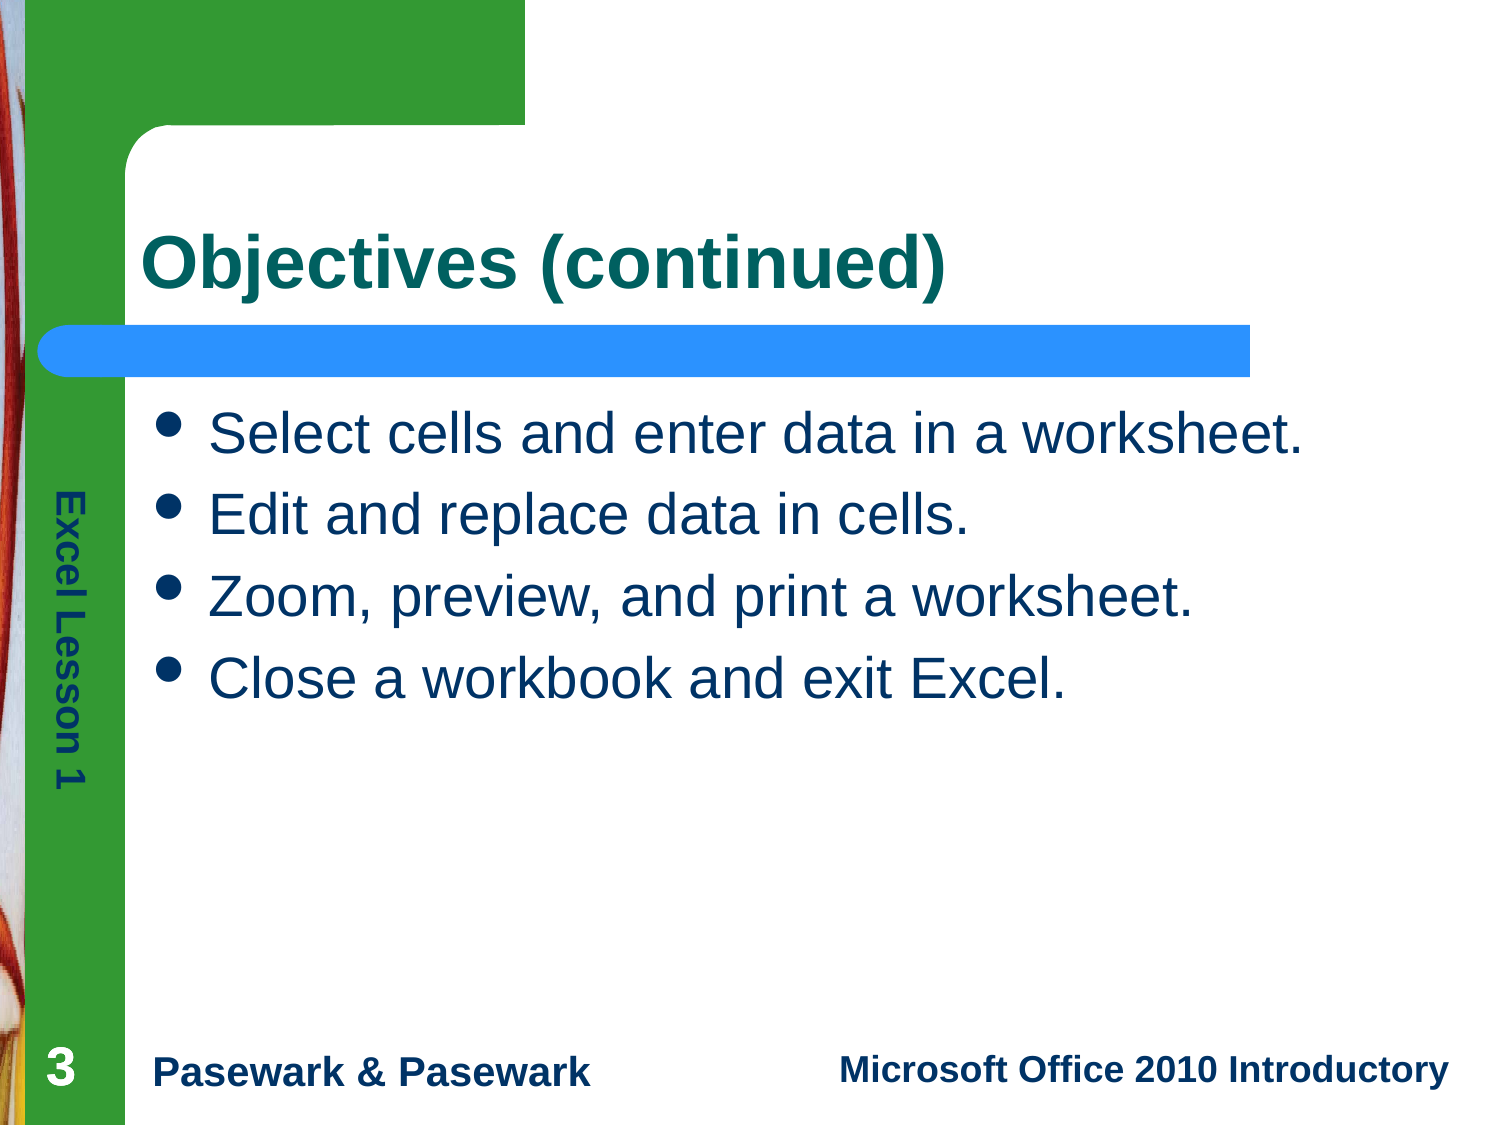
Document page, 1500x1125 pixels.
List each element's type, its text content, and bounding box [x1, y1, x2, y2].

picture [0, 0, 25, 1125]
list Select cells and enter data in a worksheet. Edit and replace data in cells. Zoom, preview, and print a worksheet. Close a workbook and exit Excel. [137, 387, 1400, 999]
title Objectives (continued) [124, 124, 1426, 313]
text_box 3 [13, 1023, 111, 1105]
